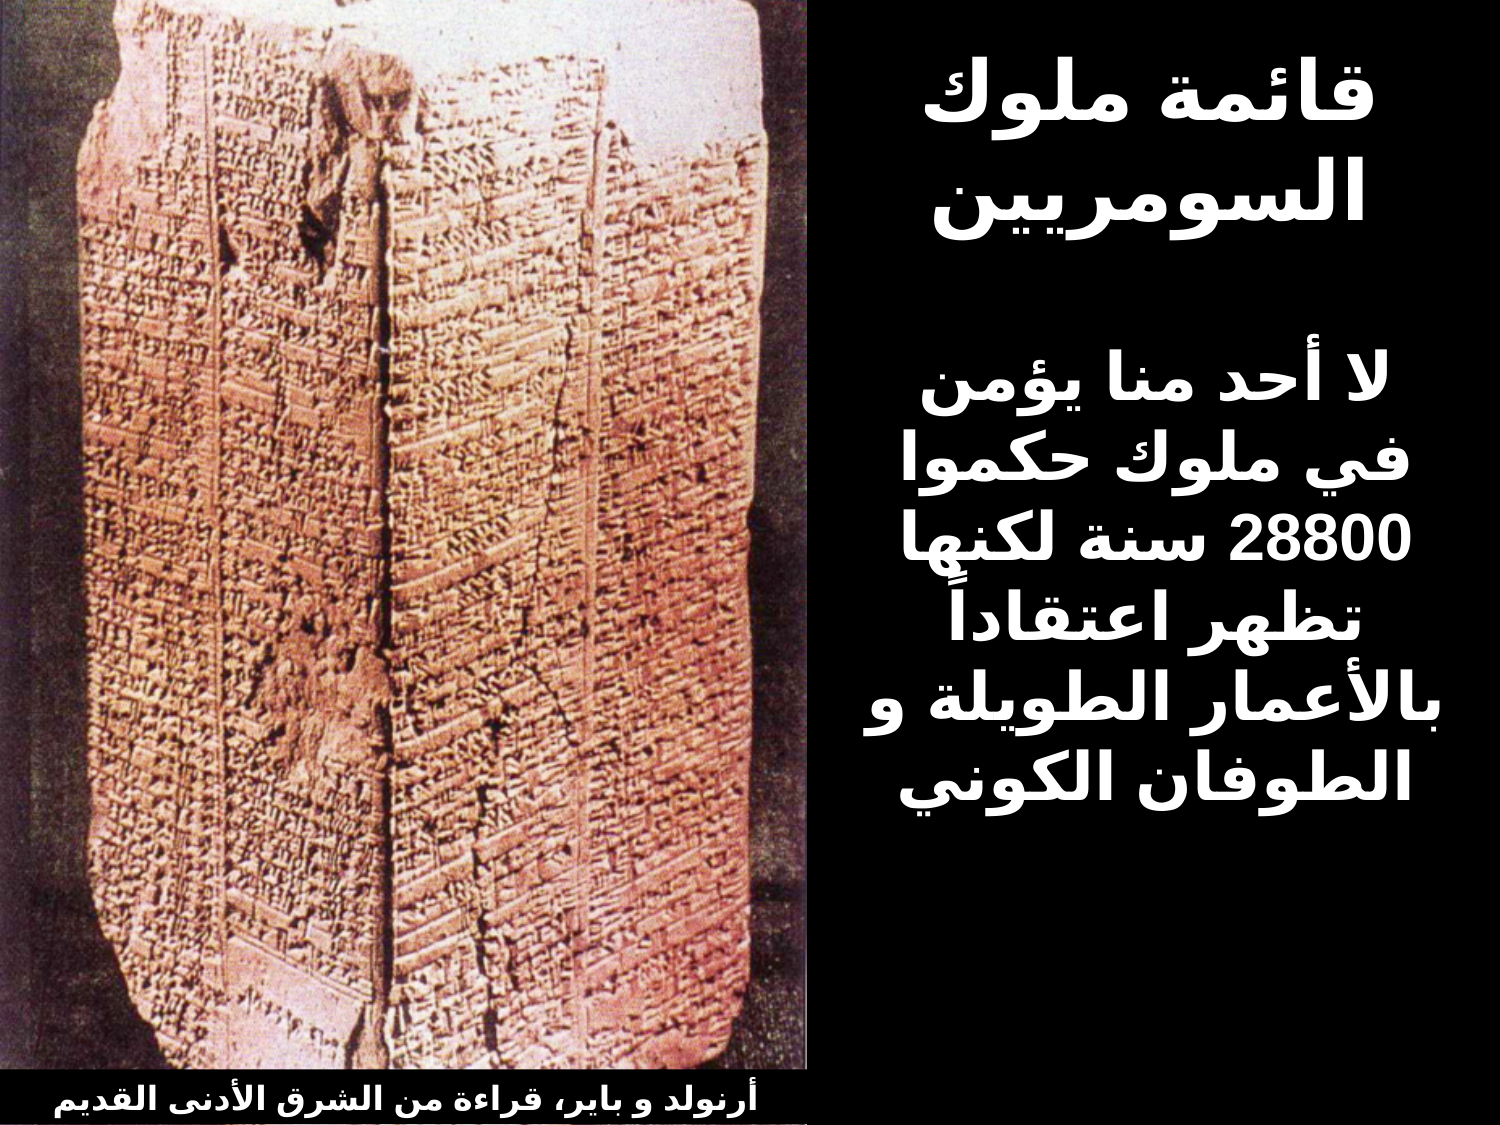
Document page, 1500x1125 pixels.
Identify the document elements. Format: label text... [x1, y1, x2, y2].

picture [0, 0, 807, 1125]
title قائمة ملوك السومريين [875, 12, 1425, 263]
subtitle لا أحد منا يؤمن في ملوك حكموا 28800 سنة لكنها تظهر اعتقاداً بالأعمار الطويلة و الطوفان الكوني [849, 326, 1463, 1125]
